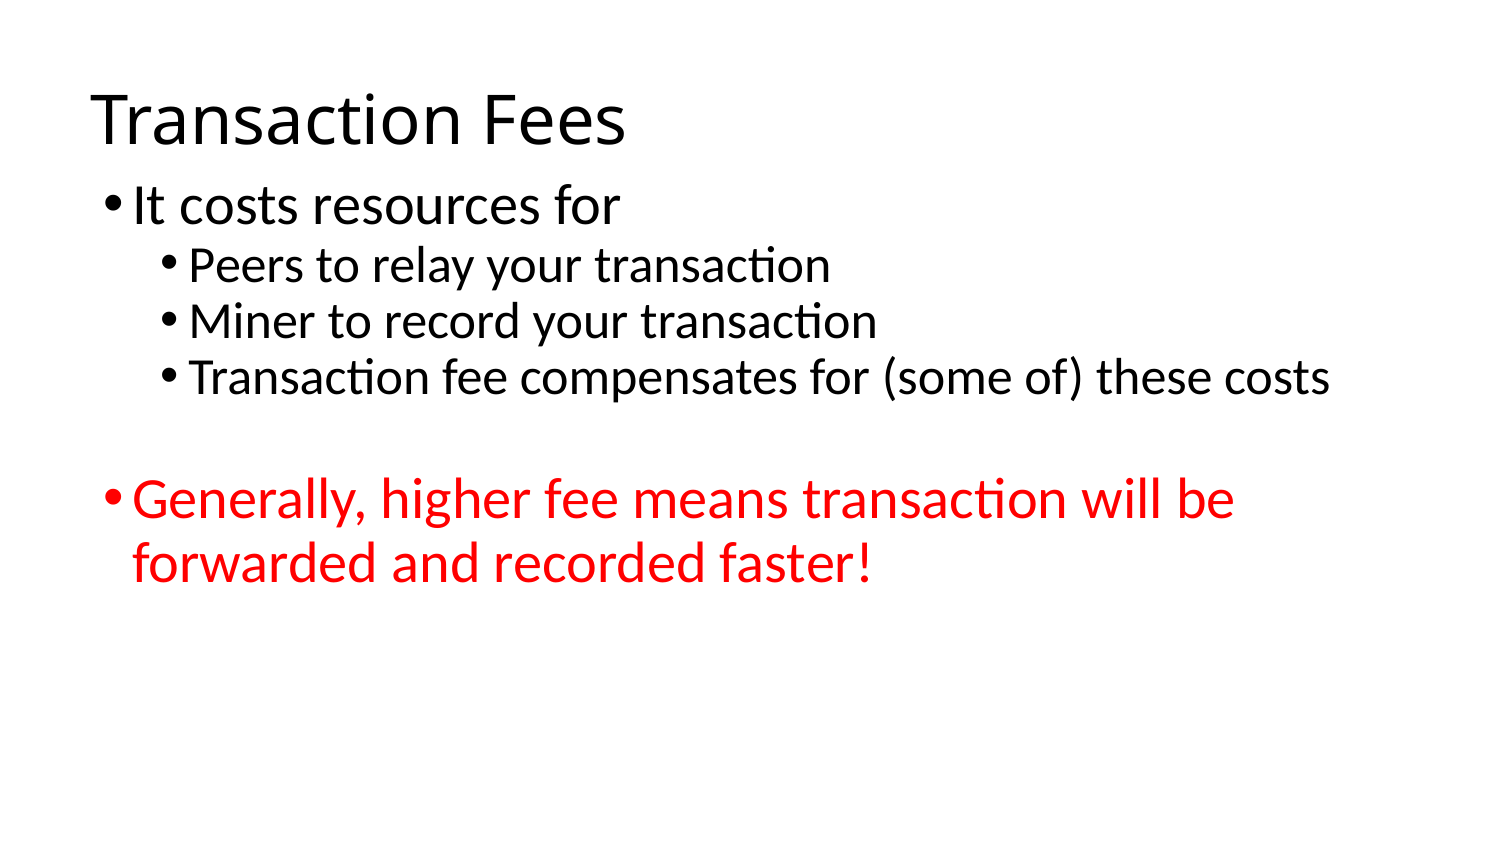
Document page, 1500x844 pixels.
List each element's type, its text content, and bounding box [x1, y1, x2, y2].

list It costs resources for Peers to relay your transaction Miner to record your transaction Transaction fee compensates for (some of) these costs Generally, higher fee means transaction will be forwarded and recorded faster! [88, 159, 1439, 771]
title Transaction Fees [75, 33, 1425, 175]
